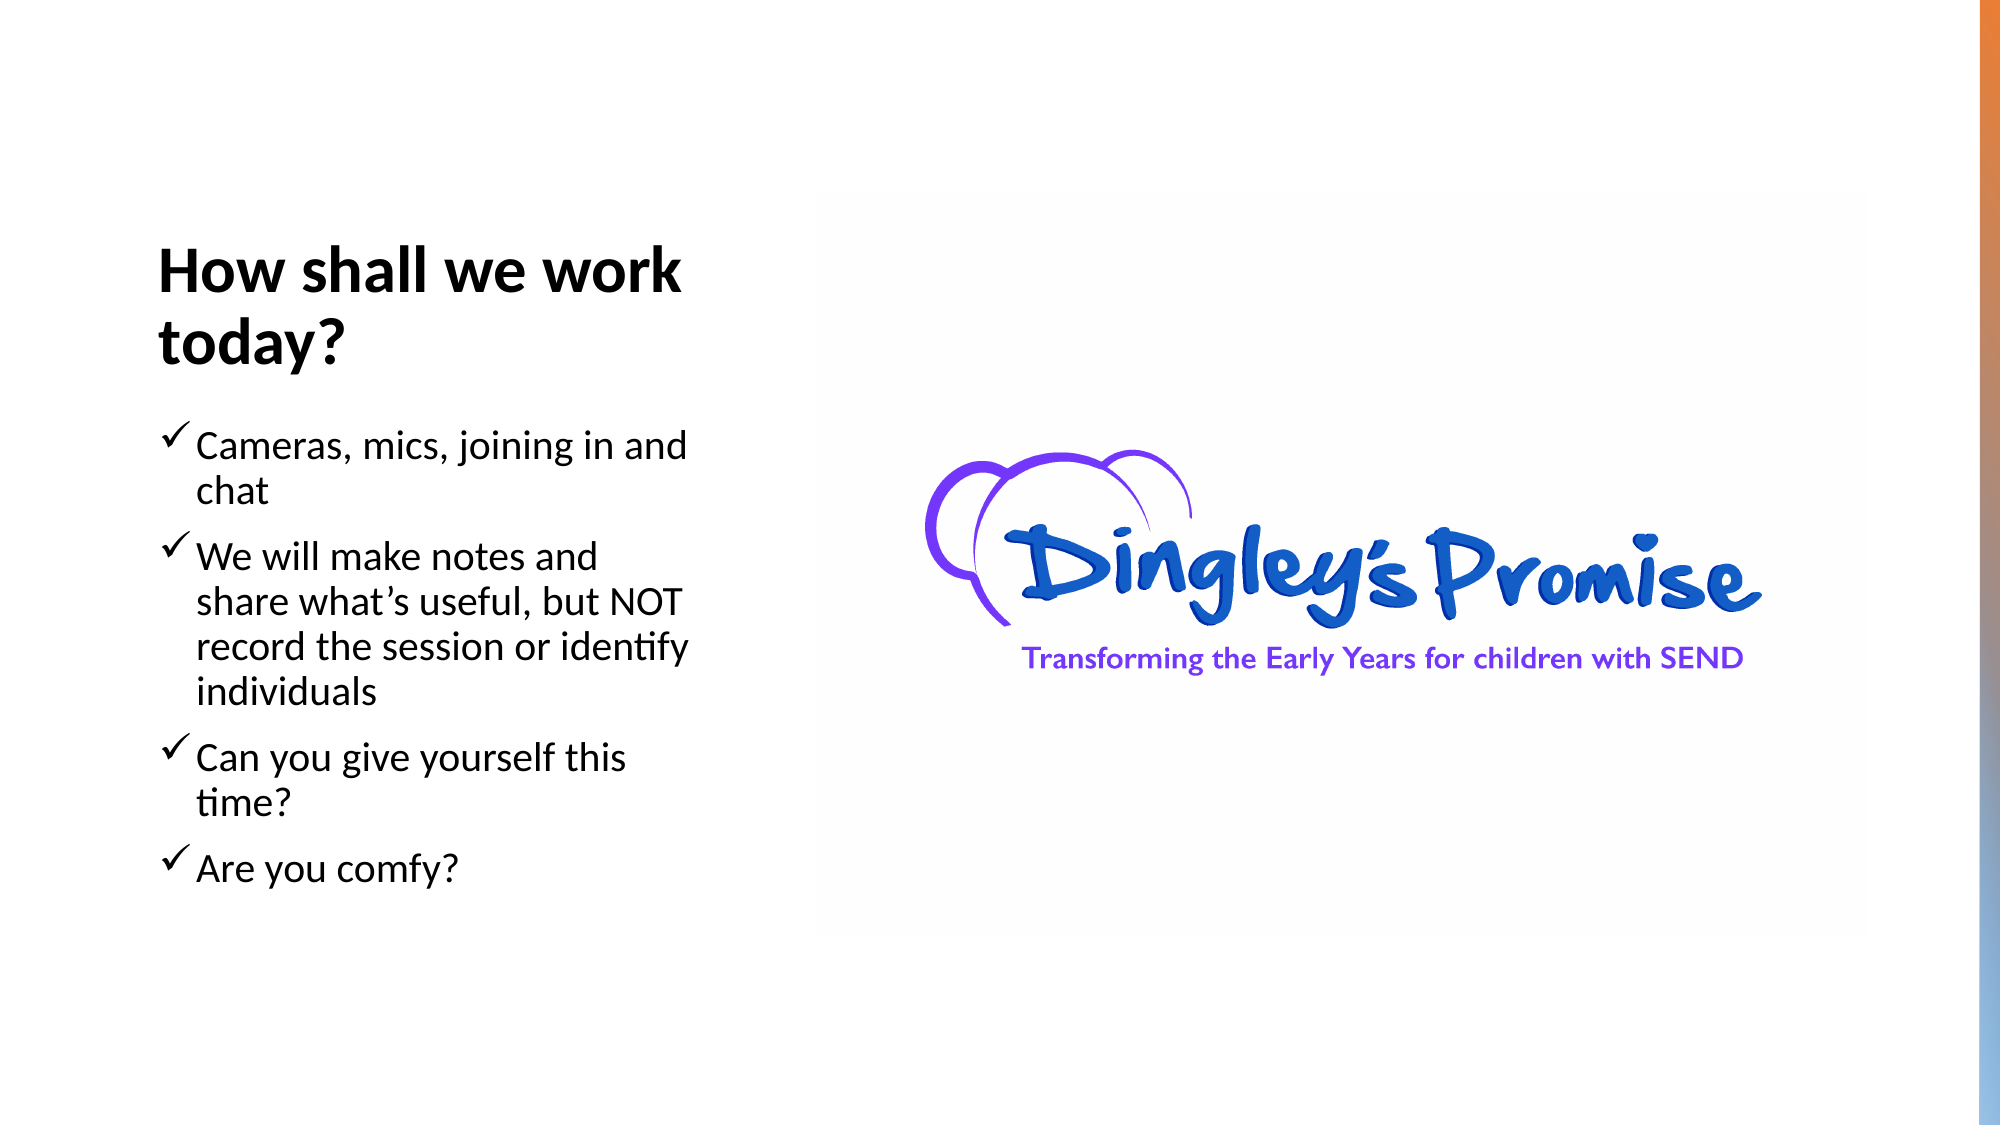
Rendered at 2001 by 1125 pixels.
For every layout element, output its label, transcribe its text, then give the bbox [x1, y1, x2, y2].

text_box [1979, 0, 2000, 1125]
title How shall we work today? [143, 121, 711, 387]
list Cameras, mics, joining in and chat We will make notes and share what’s useful, but NOT record the session or identify individuals Can you give yourself this time? Are you comfy? [143, 415, 711, 982]
picture [818, 191, 1867, 935]
